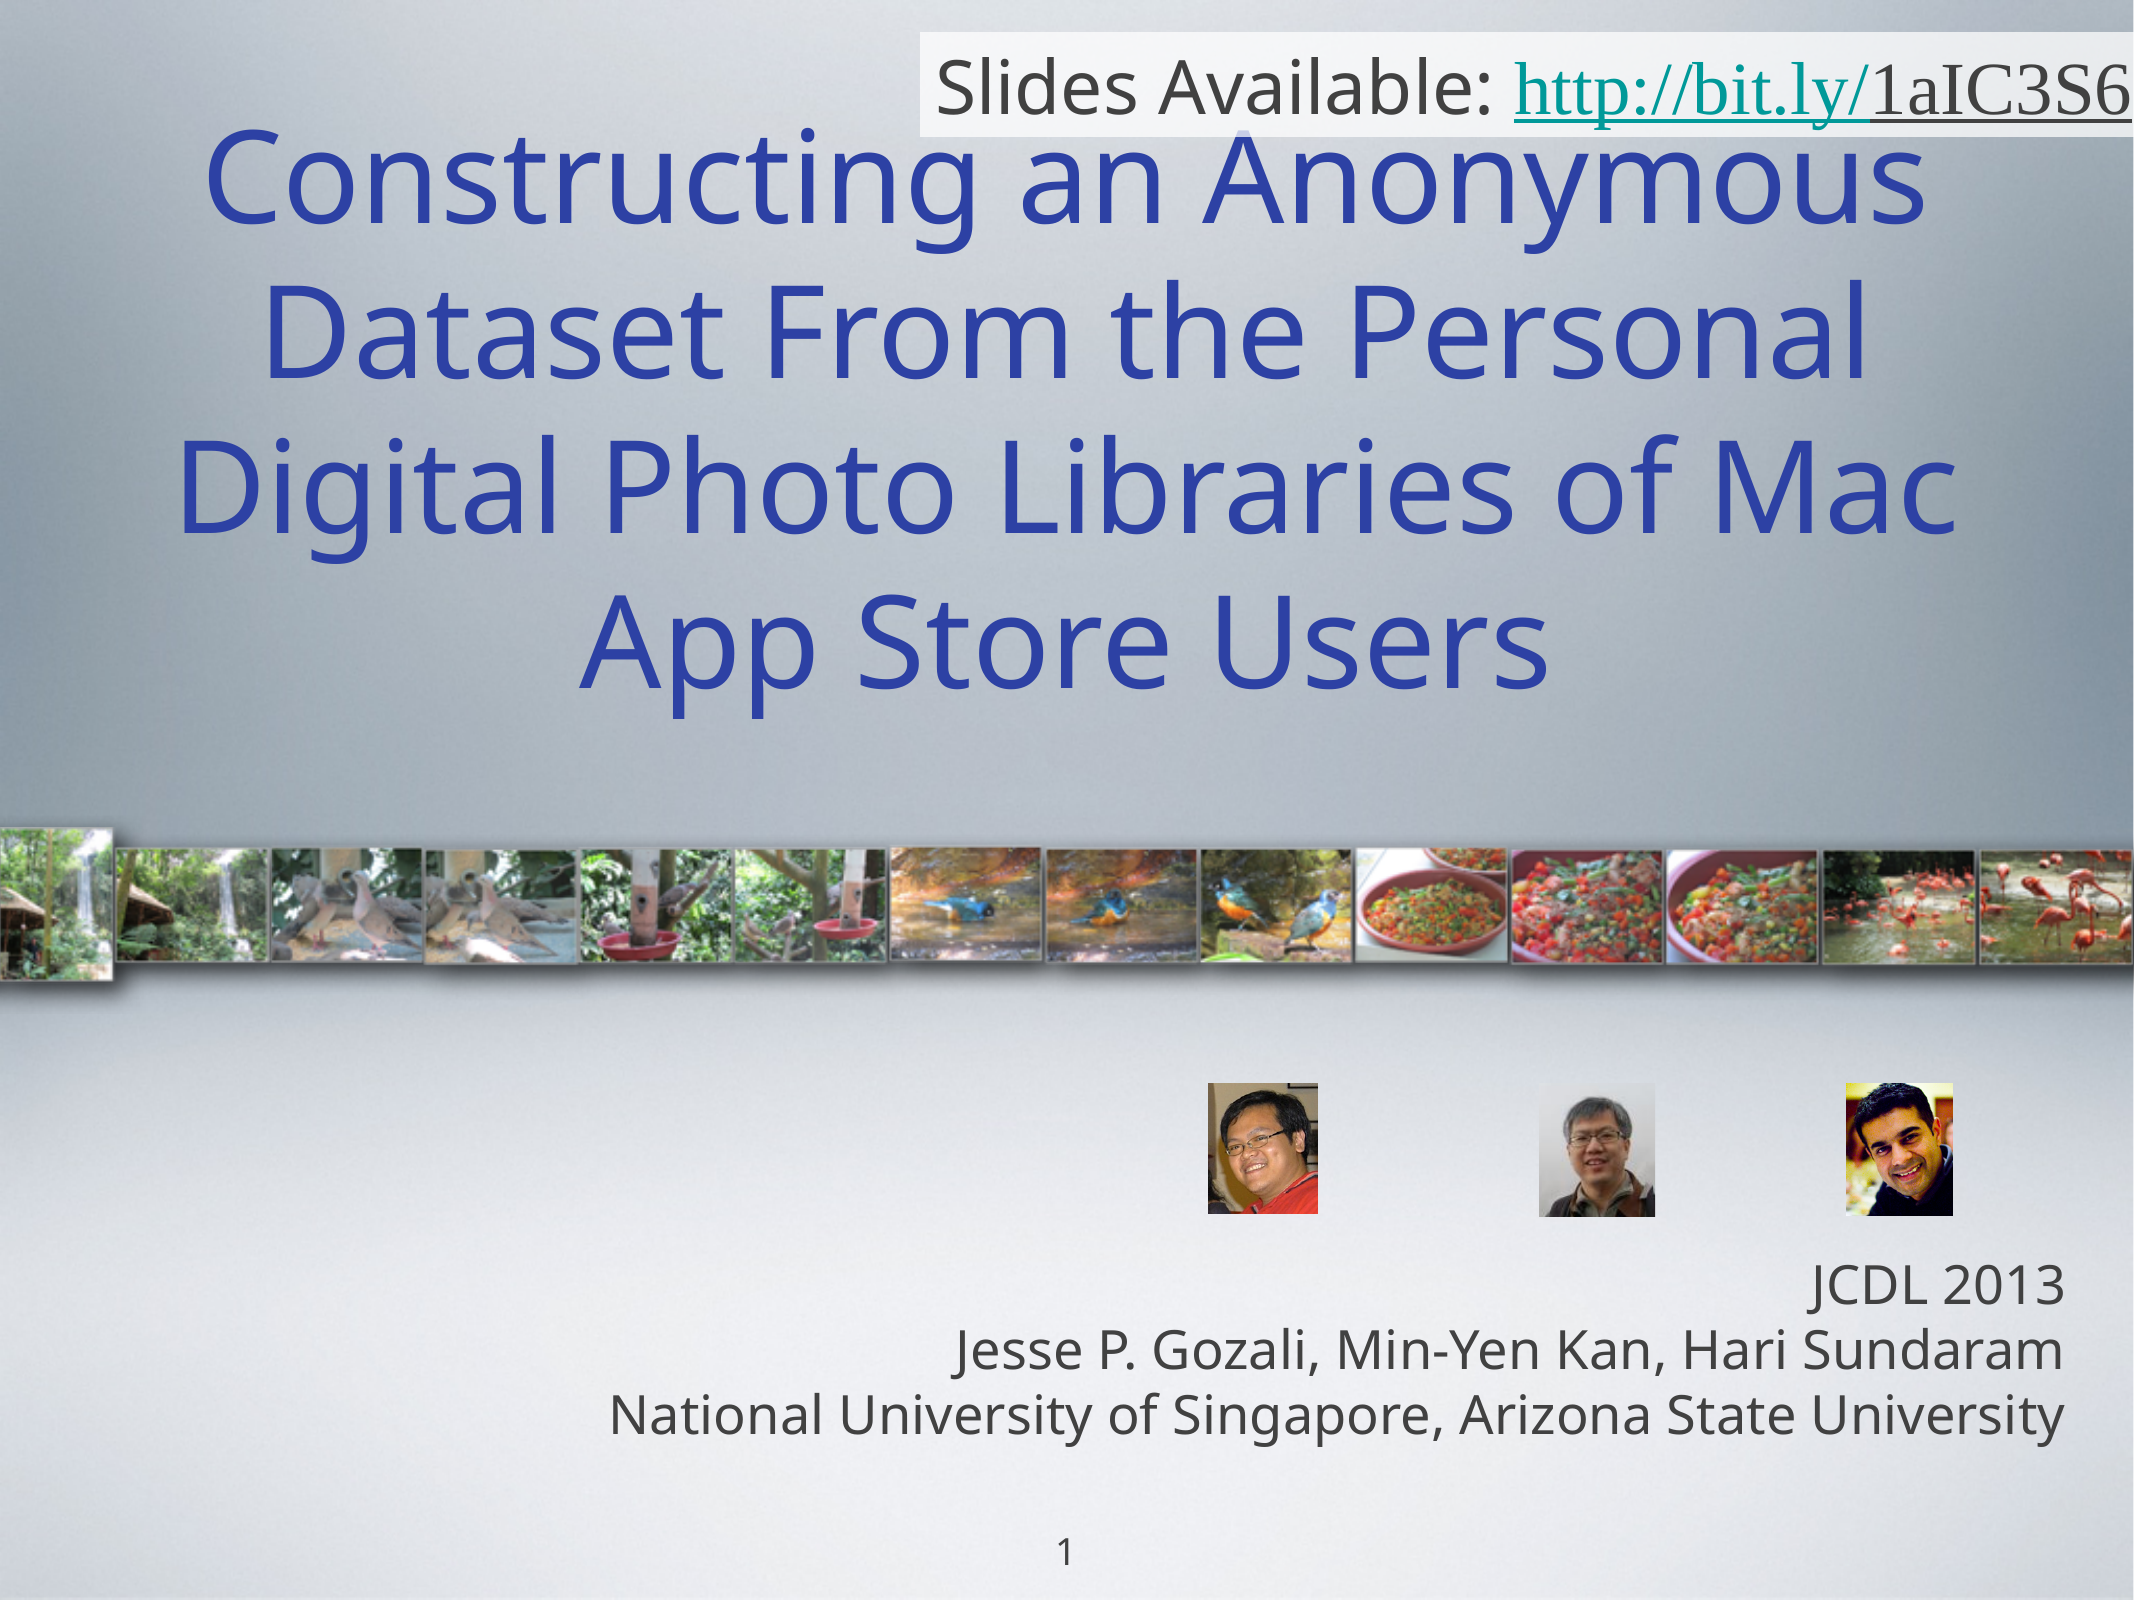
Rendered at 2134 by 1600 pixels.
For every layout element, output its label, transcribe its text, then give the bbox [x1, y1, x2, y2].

text_box Slides Available: http://bit.ly/1aIC3S6 [920, 32, 2134, 137]
title Constructing an Anonymous Dataset From the Personal Digital Photo Libraries of Mac App Store Users [58, 260, 2075, 723]
list JCDL 2013 Jesse P. Gozali, Min-Yen Kan, Hari Sundaram National University of Singapore, Arizona State University [58, 1241, 2075, 1440]
picture [0, 0, 2134, 1600]
text_box 1 [1037, 1520, 1094, 1580]
